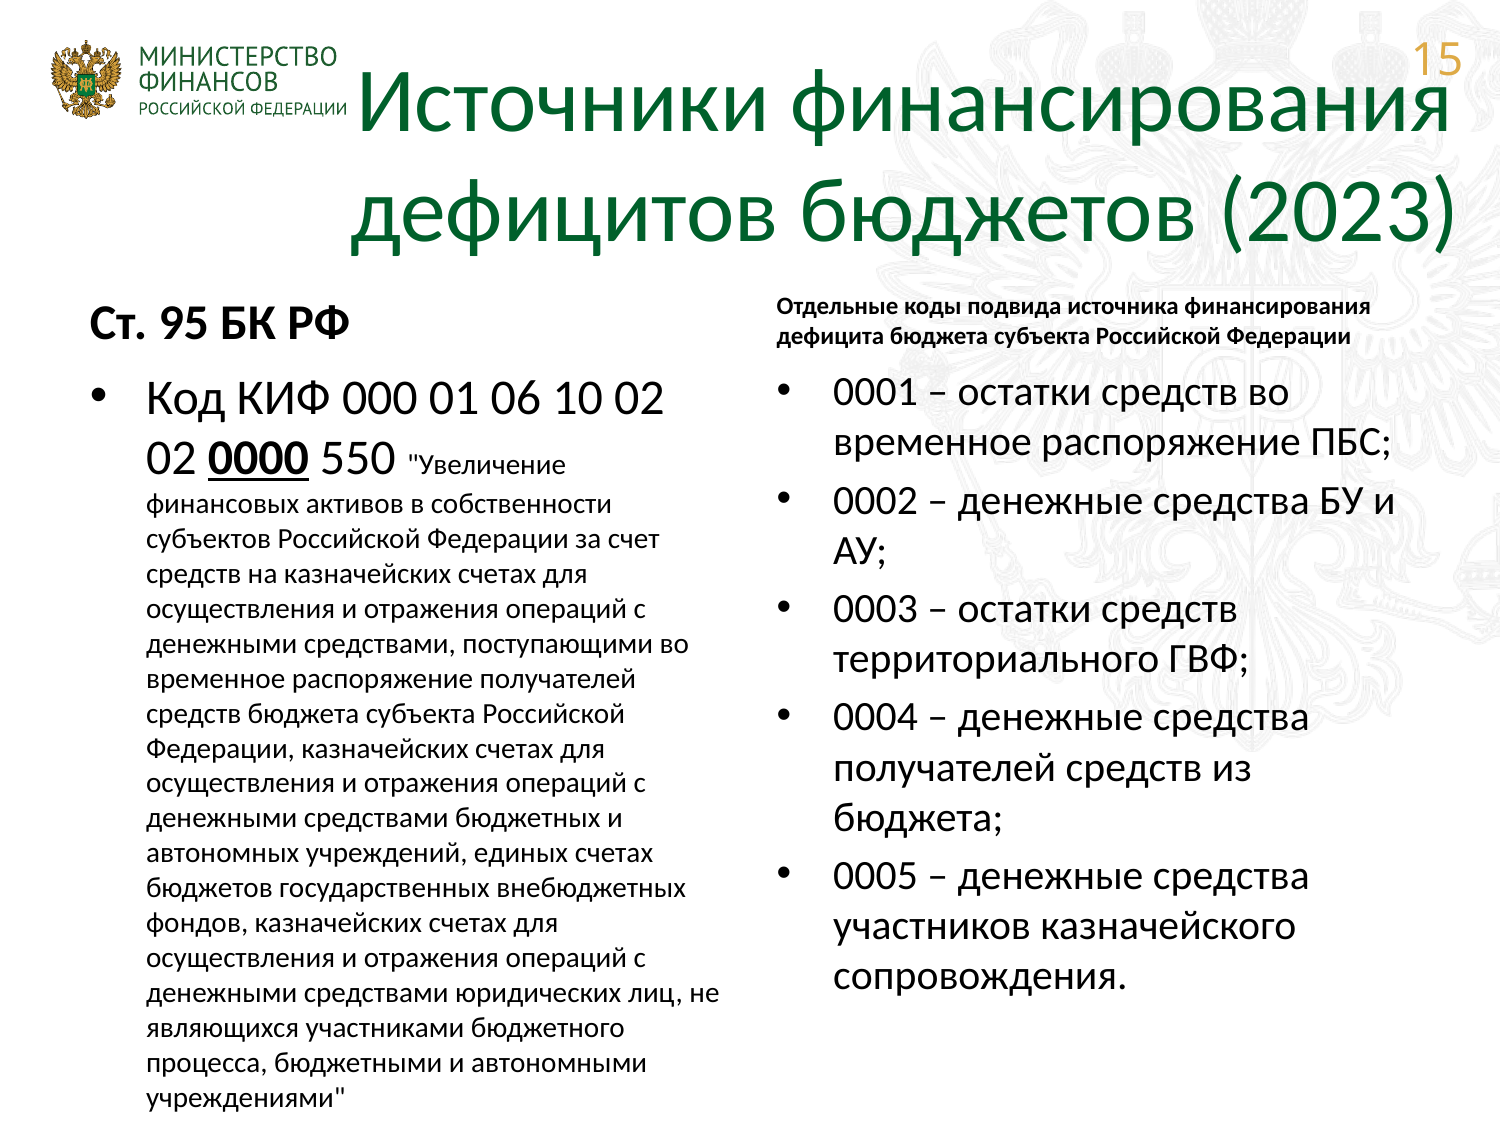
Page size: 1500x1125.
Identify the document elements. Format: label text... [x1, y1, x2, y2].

list Ст. 95 БК РФ [75, 251, 738, 356]
list Отдельные коды подвида источника финансирования дефицита бюджета субъекта Российской Федерации [761, 251, 1425, 356]
list 0001 – остатки средств во временное распоряжение ПБС; 0002 – денежные средства БУ и АУ; 0003 – остатки средств территориального ГВФ; 0004 – денежные средства получателей средств из бюджета; 0005 – денежные средства участников казначейского сопровождения. [761, 356, 1425, 1005]
title Источники финансирования дефицитов бюджетов (2023) [230, 31, 1500, 220]
list Код КИФ 000 01 06 10 02 02 0000 550 "Увеличение финансовых активов в собственности субъектов Российской Федерации за счет средств на казначейских счетах для осуществления и отражения операций с денежными средствами, поступающими во временное распоряжение получателей средств бюджета субъекта Российской Федерации, казначейских счетах для осуществления и отражения операций с денежными средствами бюджетных и автономных учреждений, единых счетах бюджетов государственных внебюджетных фондов, казначейских счетах для осуществления и отражения операций с денежными средствами юридических лиц, не являющихся участниками бюджетного процесса, бюджетными и автономными учреждениями" [75, 356, 738, 1005]
text_box 15 [1128, 22, 1478, 82]
